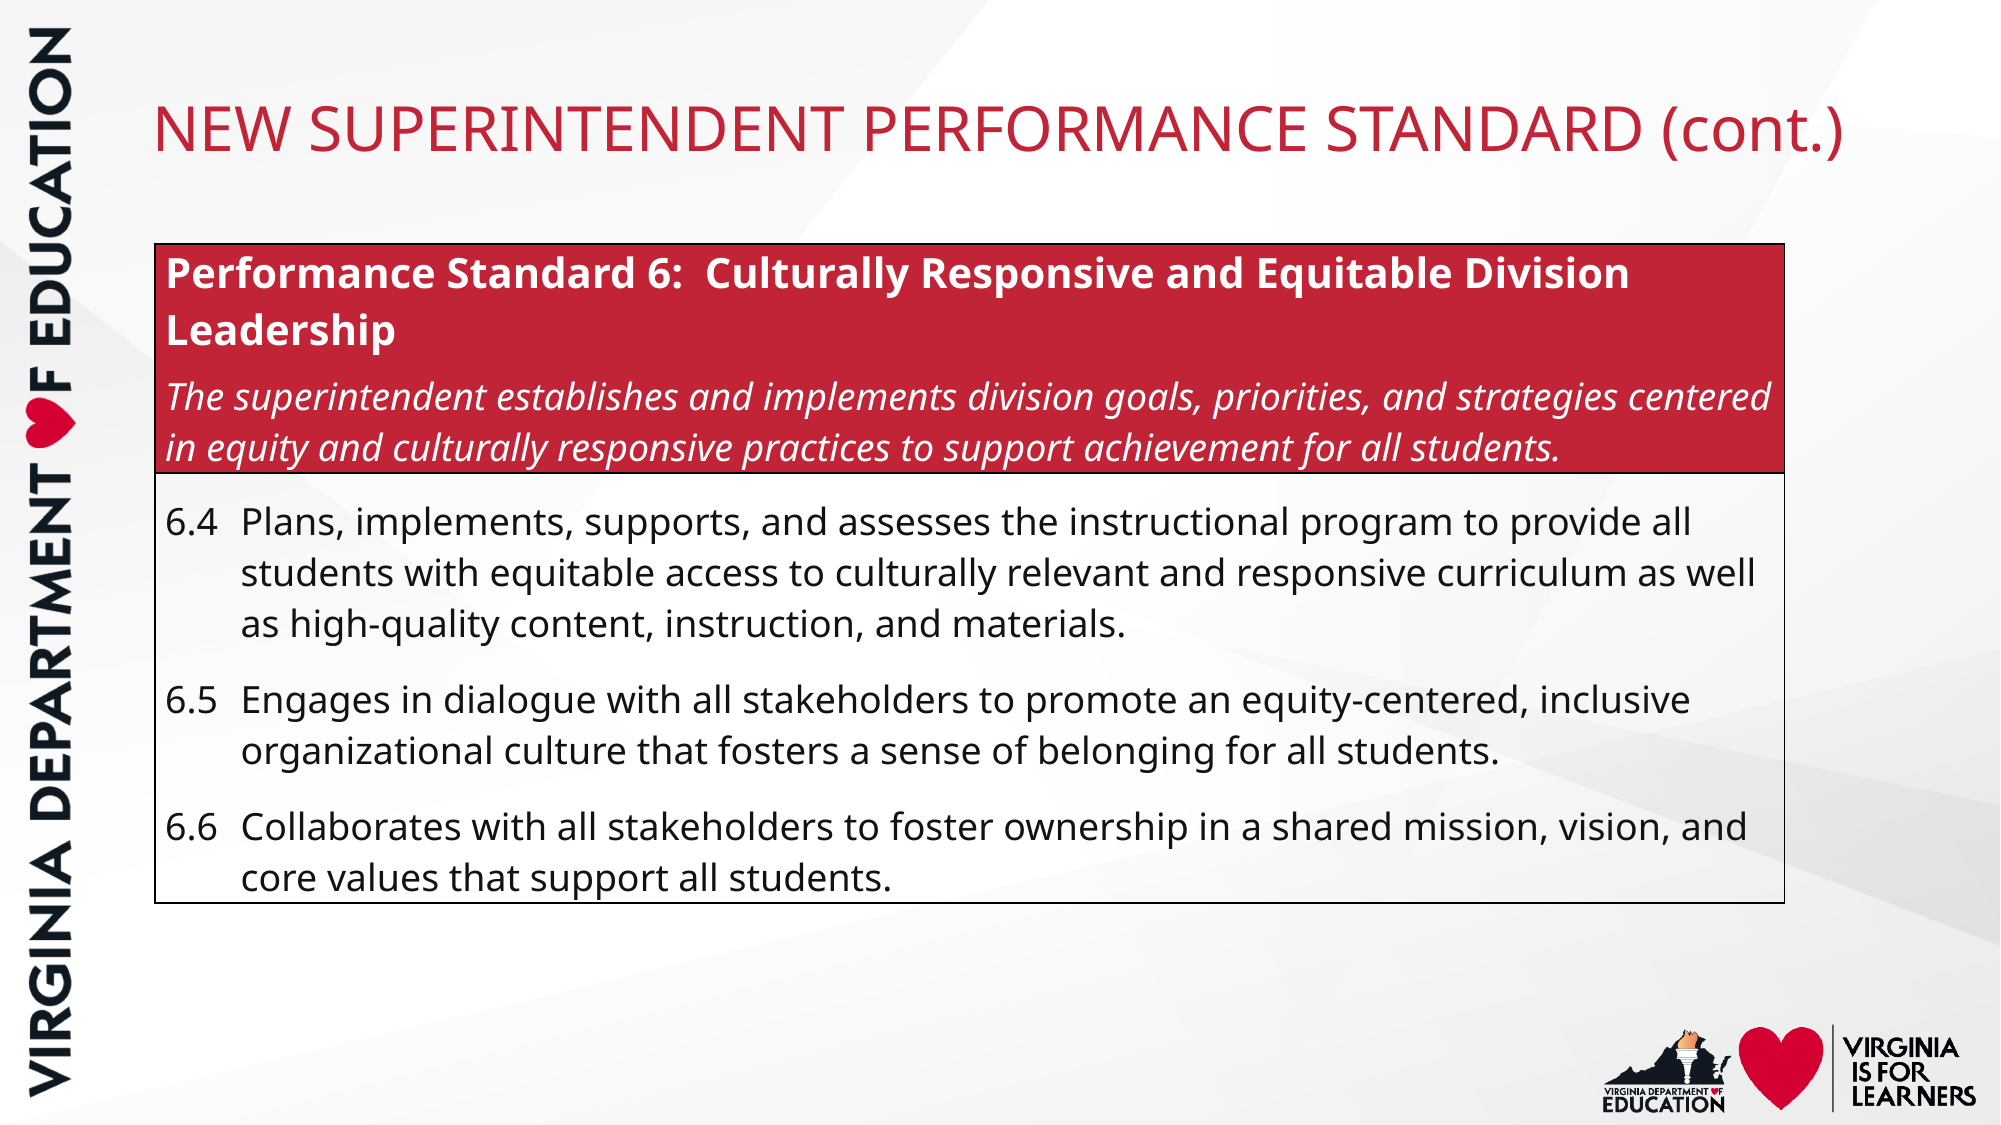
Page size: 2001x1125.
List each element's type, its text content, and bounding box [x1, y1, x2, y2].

title NEW SUPERINTENDENT PERFORMANCE STANDARD (cont.) [137, 59, 1863, 278]
table_header Performance Standard 6: Culturally Responsive and Equitable Division Leadership The superintendent establishes and implements division goals, priorities, and strategies centered in equity and culturally responsive practices to support achievement for all students. [156, 245, 1784, 472]
table_cell 6.4 Plans, implements, supports, and assesses the instructional program to provide all students with equitable access to culturally relevant and responsive curriculum as well as high-quality content, instruction, and materials. 6.5 Engages in dialogue with all stakeholders to promote an equity-centered, inclusive organizational culture that fosters a sense of belonging for all students. 6.6 Collaborates with all stakeholders to foster ownership in a shared mission, vision, and core values that support all students. [156, 474, 1784, 902]
picture [0, 0, 2000, 1125]
